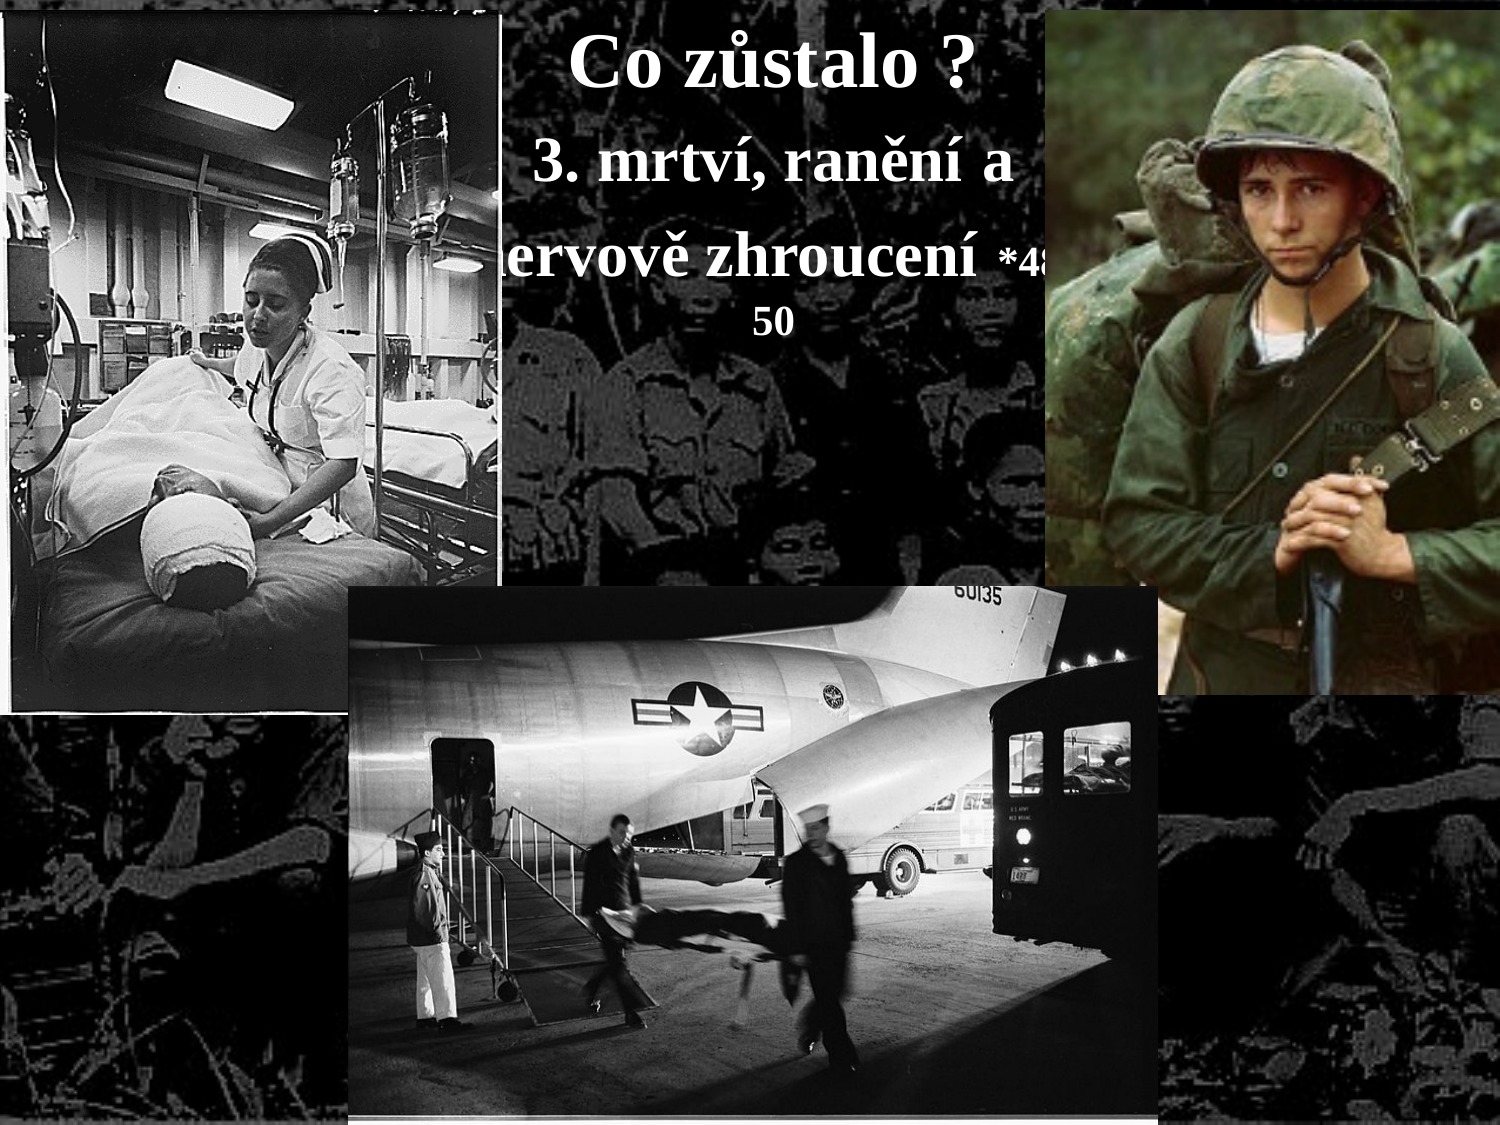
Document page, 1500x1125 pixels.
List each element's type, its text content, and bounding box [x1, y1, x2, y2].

title Co zůstalo ? 3. mrtví, ranění a nervově zhroucení *48-50 [454, 0, 1093, 353]
picture [0, 0, 1500, 1125]
